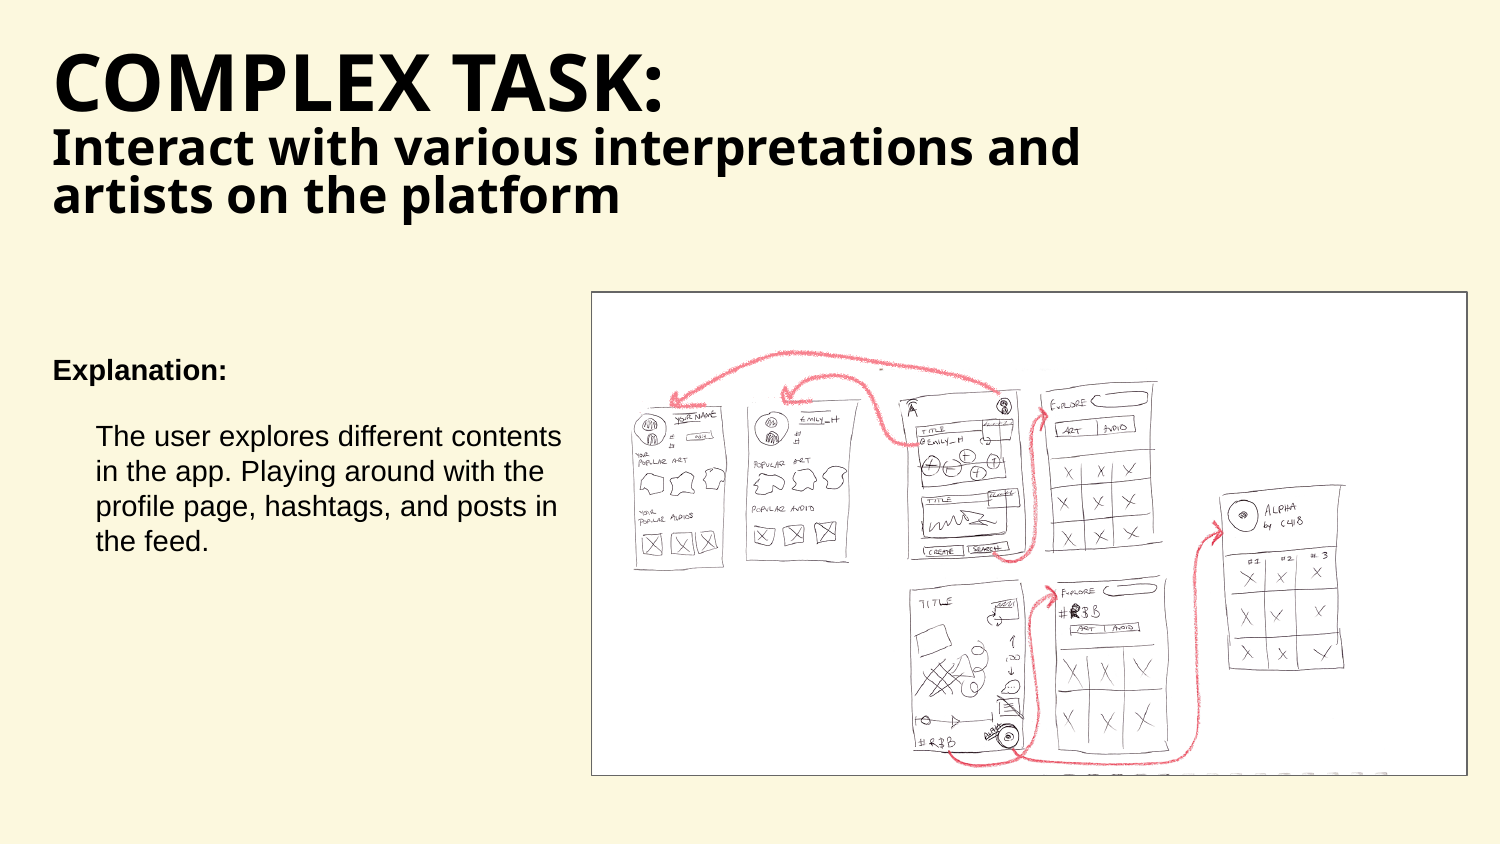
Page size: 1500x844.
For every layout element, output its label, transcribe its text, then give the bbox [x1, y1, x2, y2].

text_box Explanation: [37, 336, 587, 402]
picture [592, 292, 1467, 775]
text_box The user explores different contents in the app. Playing around with the profile page, hashtags, and posts in the feed. [80, 402, 581, 573]
text_box COMPLEX TASK: Interact with various interpretations and artists on the platform [37, 35, 1154, 238]
